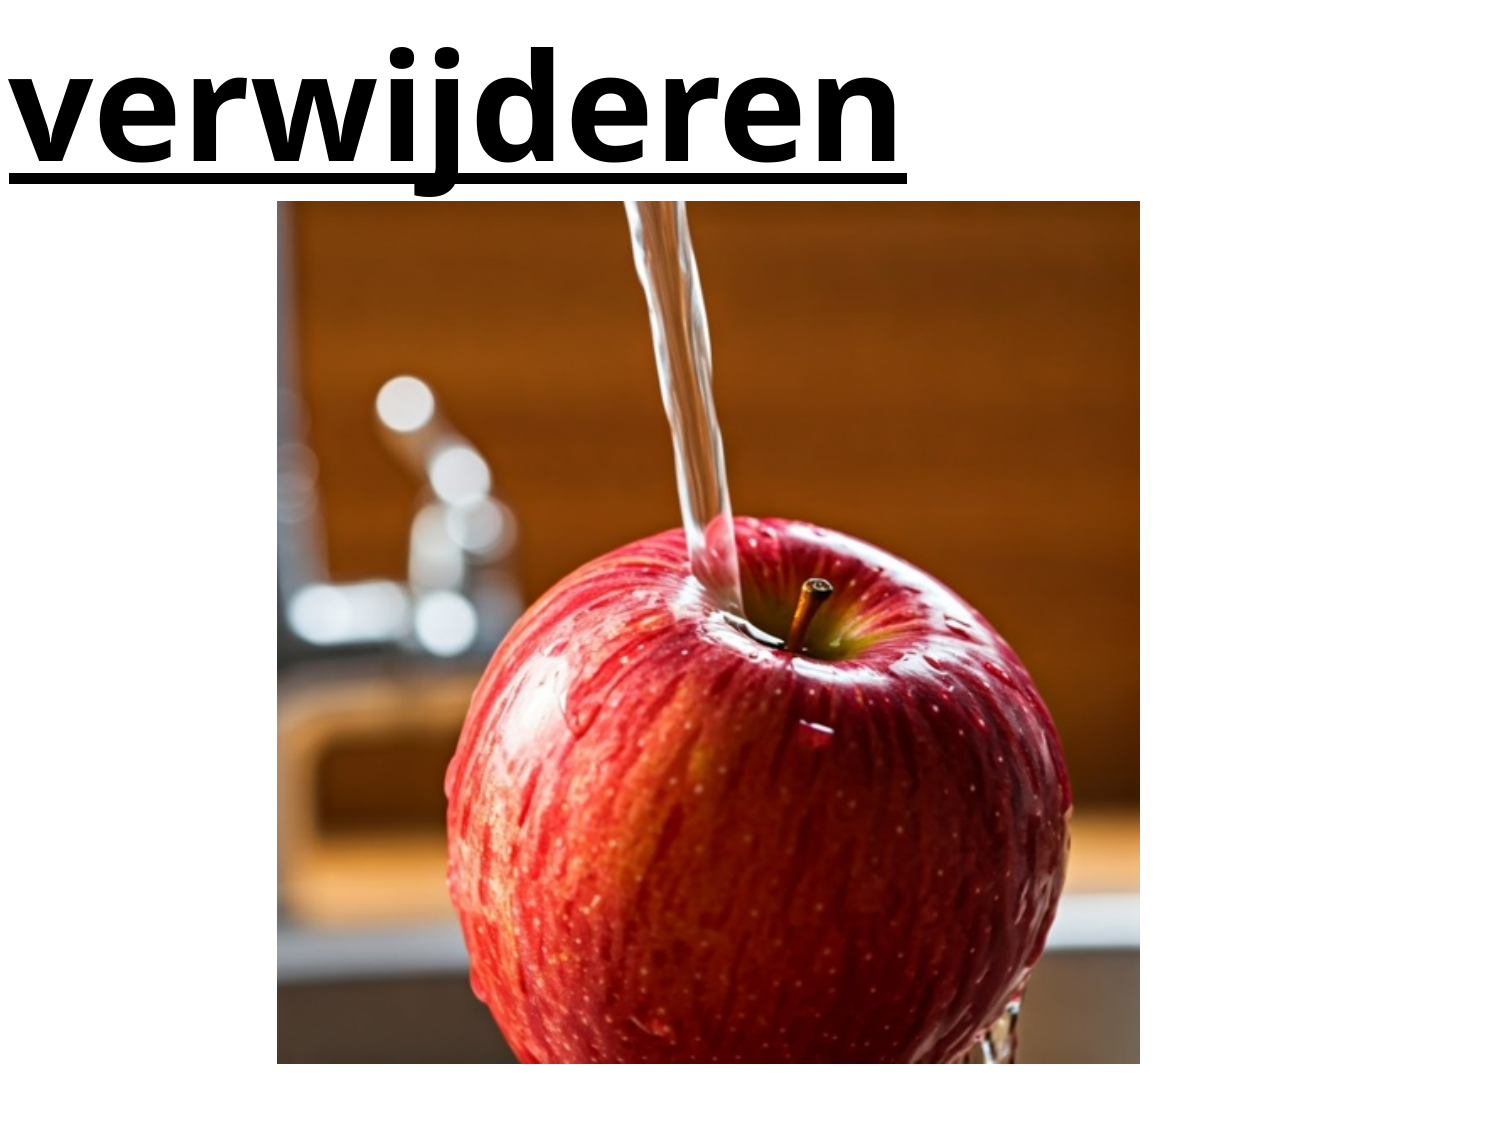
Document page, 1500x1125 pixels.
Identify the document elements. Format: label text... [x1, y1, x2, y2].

picture [277, 200, 1140, 1064]
text_box verwijderen [0, 4, 1500, 199]
